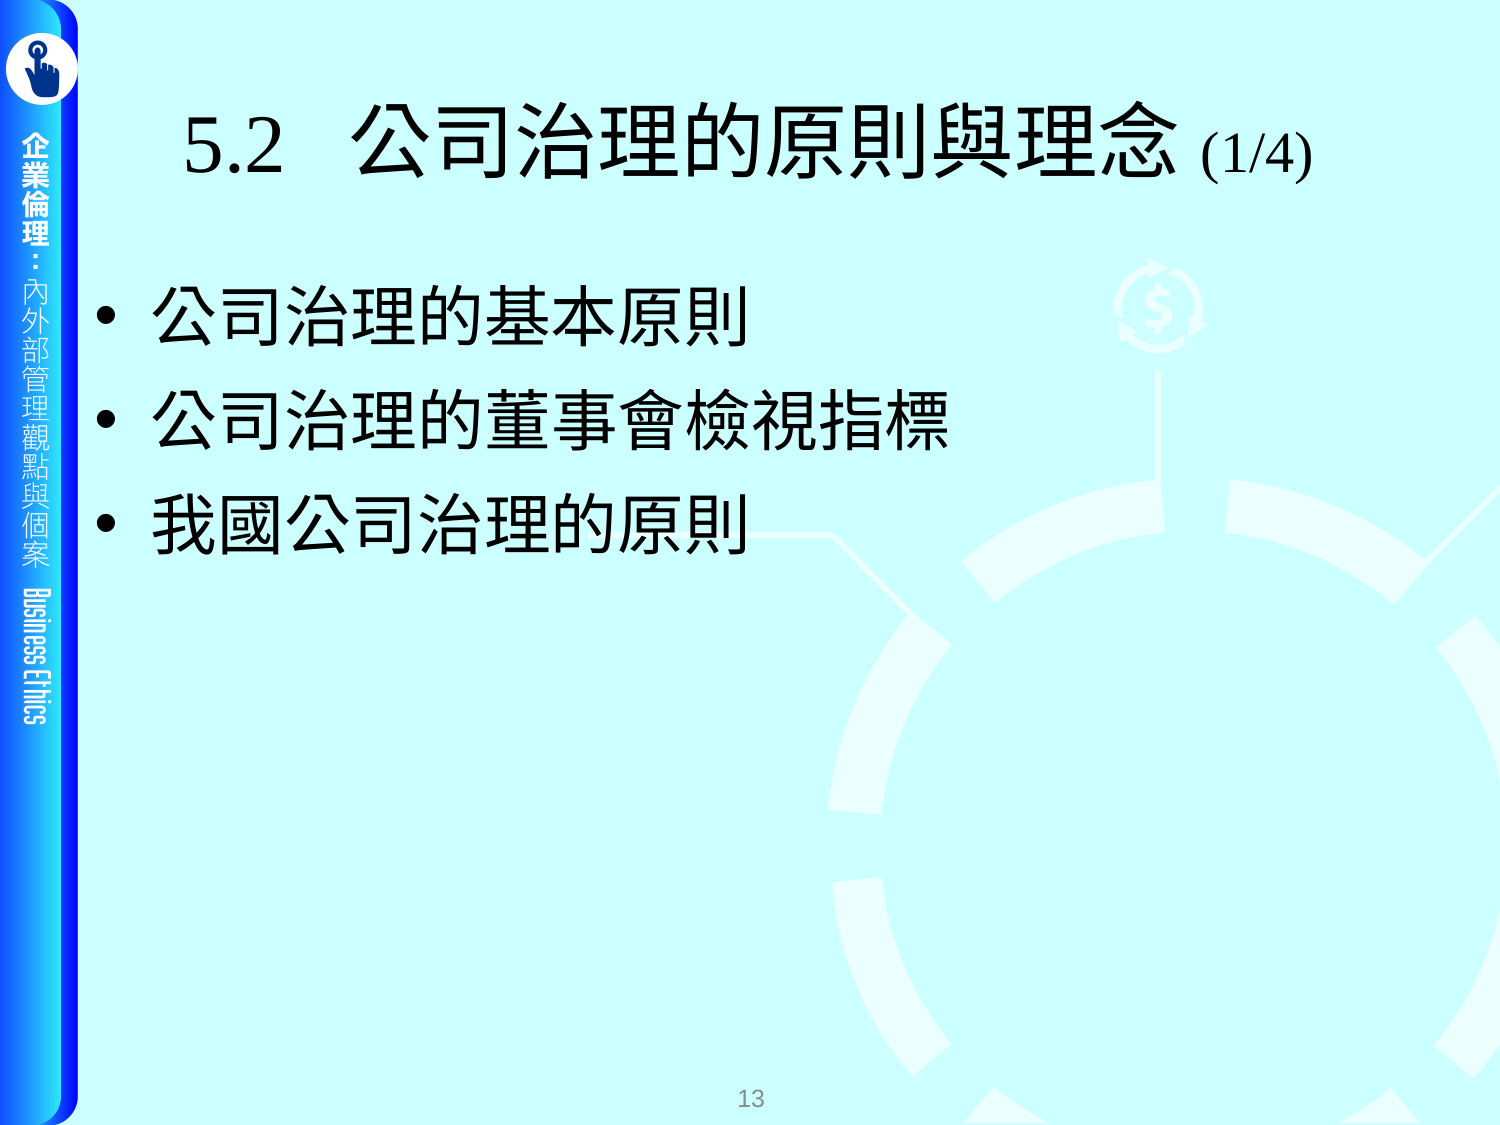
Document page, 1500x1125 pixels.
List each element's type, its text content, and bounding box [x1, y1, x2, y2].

list 公司治理的基本原則 公司治理的董事會檢視指標 我國公司治理的原則 [79, 267, 1485, 858]
footer 13 [513, 1070, 989, 1125]
picture [0, 0, 1500, 1125]
title 5.2 公司治理的原則與理念(1/4) [80, 45, 1431, 233]
